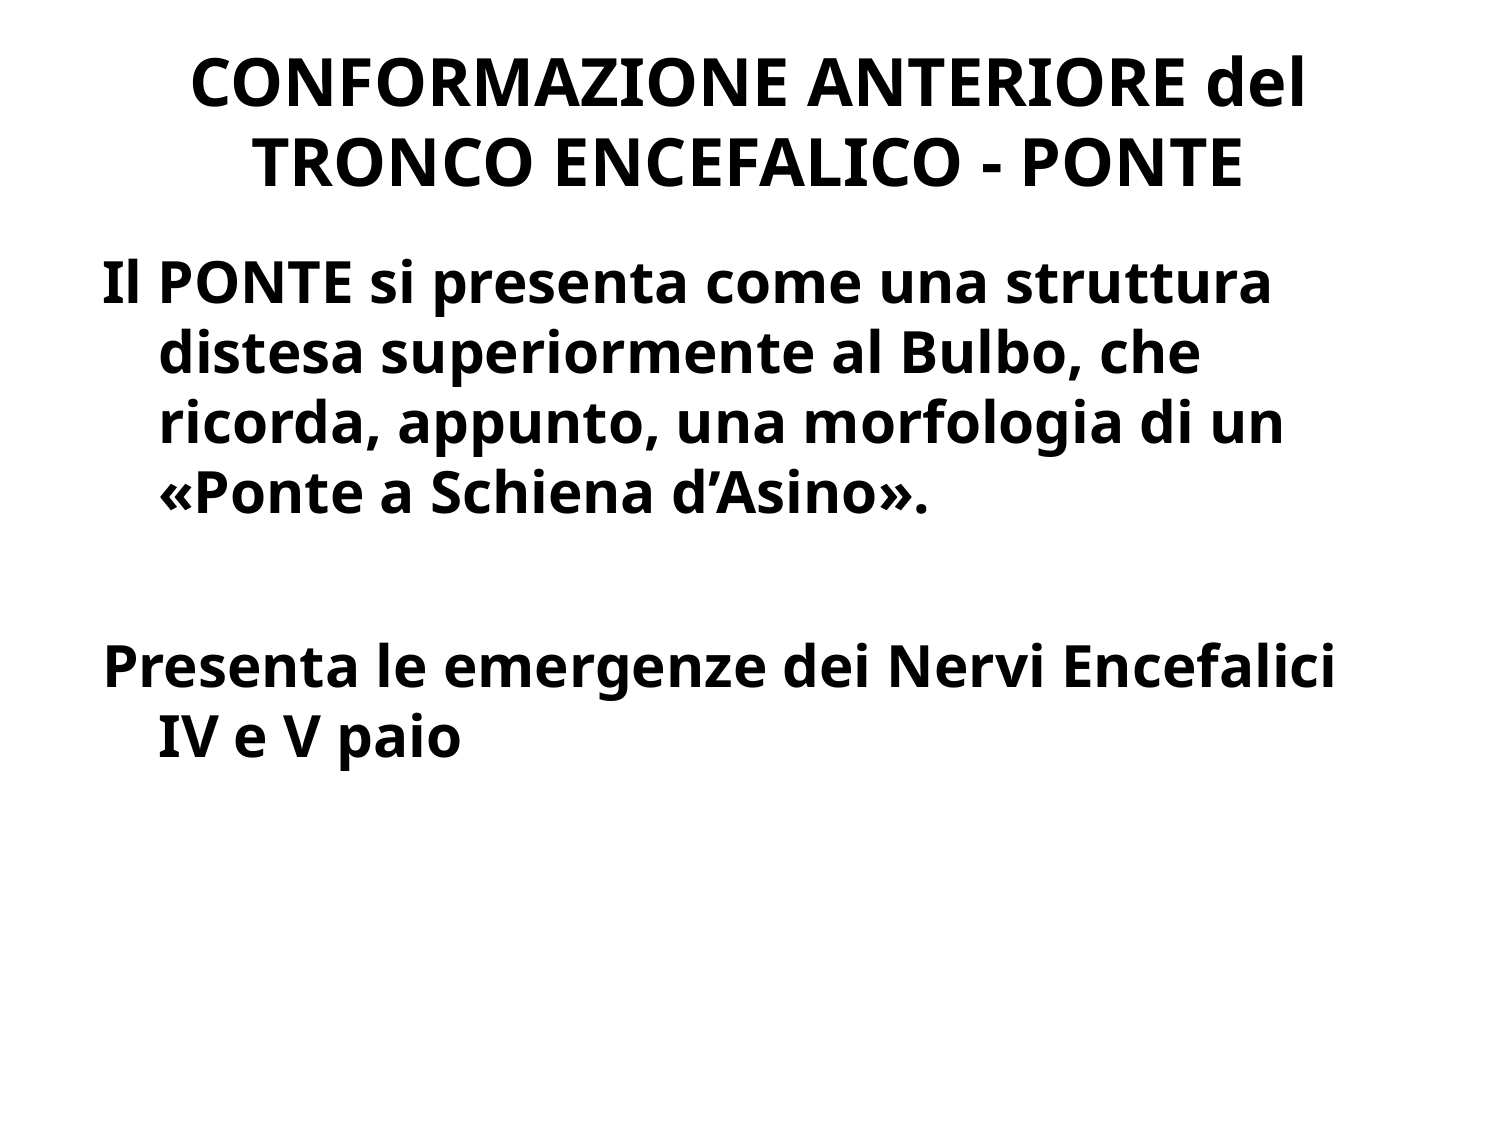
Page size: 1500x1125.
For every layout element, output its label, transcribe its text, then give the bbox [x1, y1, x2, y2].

title CONFORMAZIONE ANTERIORE del TRONCO ENCEFALICO - PONTE [75, 2, 1423, 237]
list Il PONTE si presenta come una struttura distesa superiormente al Bulbo, che ricorda, appunto, una morfologia di un «Ponte a Schiena d’Asino». Presenta le emergenze dei Nervi Encefalici IV e V paio [87, 237, 1411, 1125]
